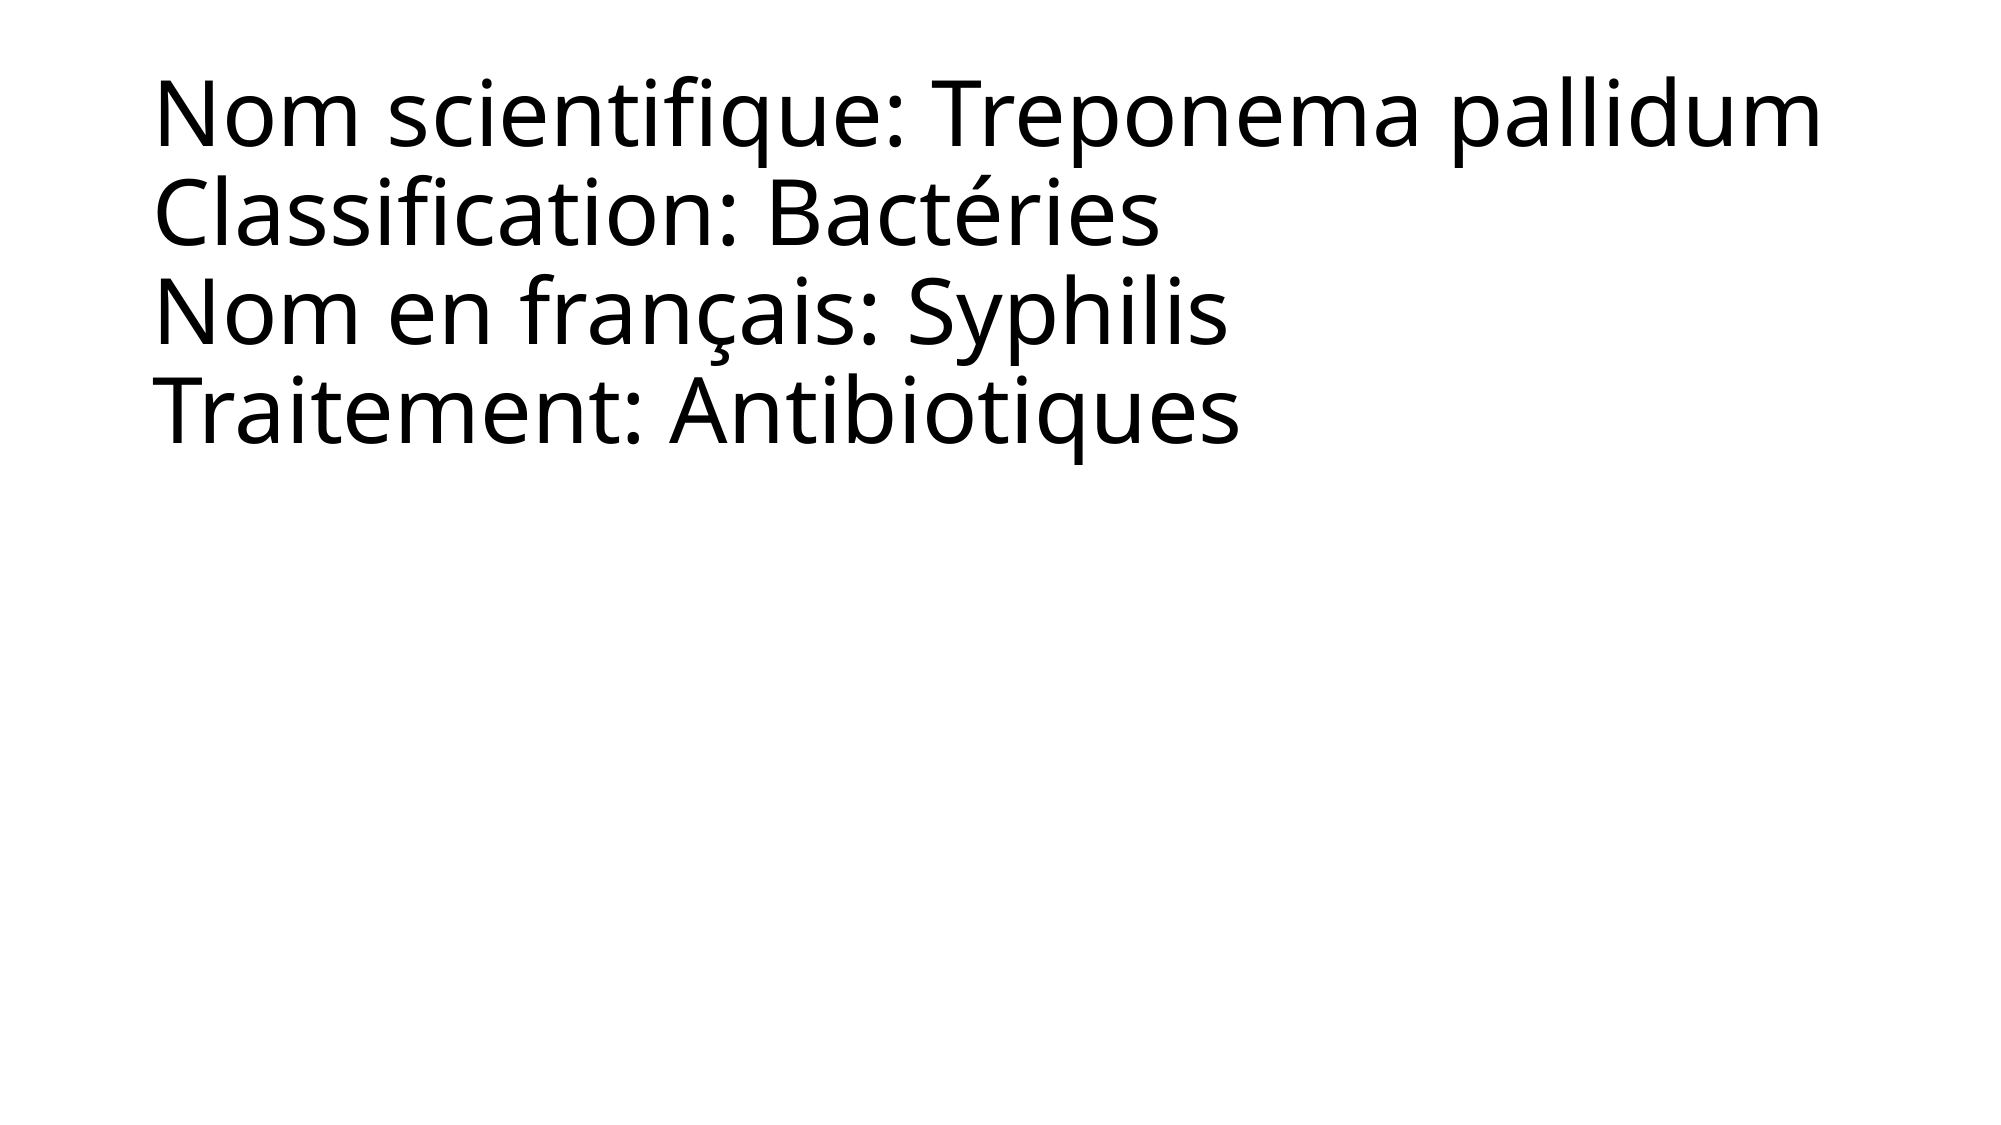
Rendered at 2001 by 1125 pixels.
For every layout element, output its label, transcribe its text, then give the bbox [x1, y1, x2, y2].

title Nom scientifique: Treponema pallidum Classification: Bactéries Nom en français: Syphilis Traitement: Antibiotiques [137, 59, 1863, 1075]
